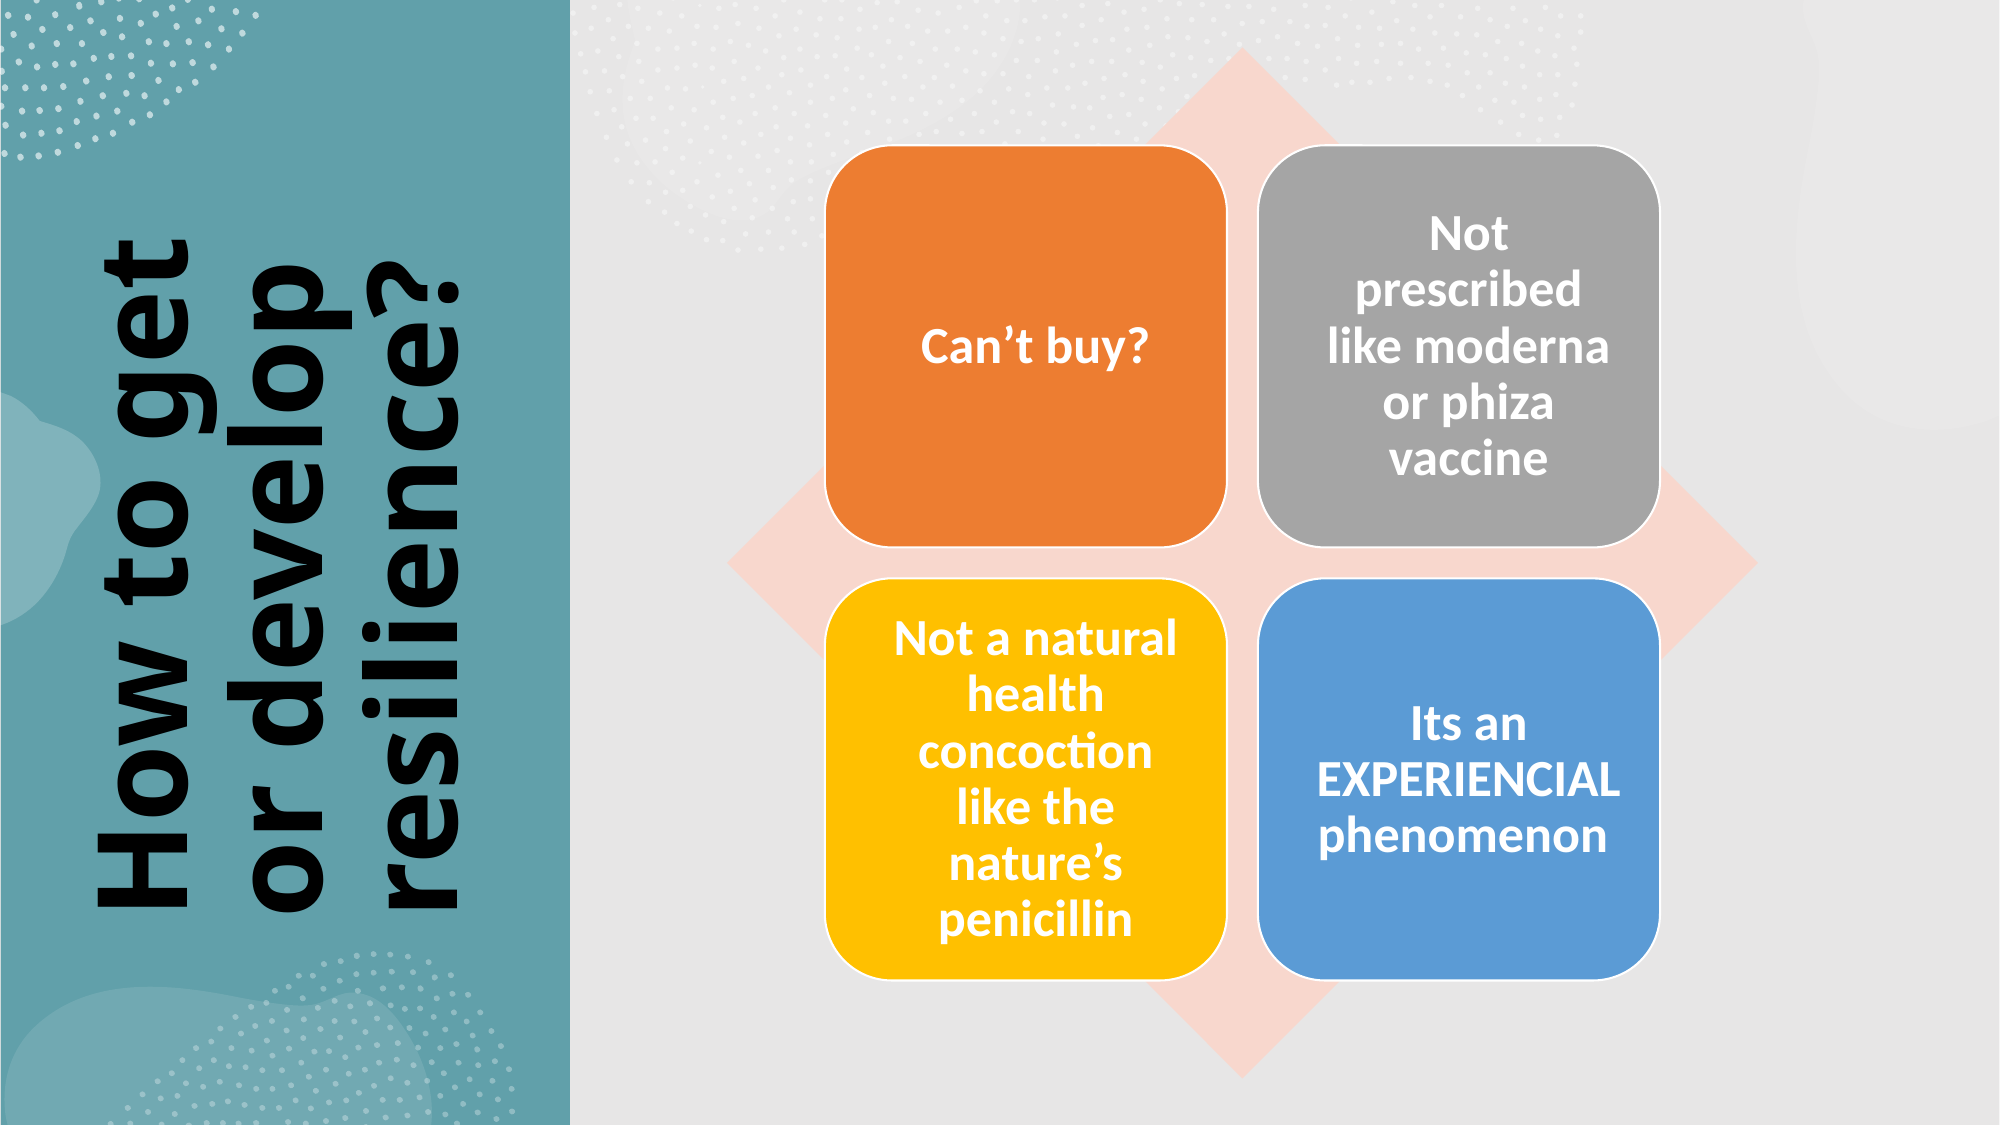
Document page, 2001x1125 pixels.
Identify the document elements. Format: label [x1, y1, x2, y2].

text_box [0, 0, 2000, 1125]
list [622, 47, 1863, 1079]
